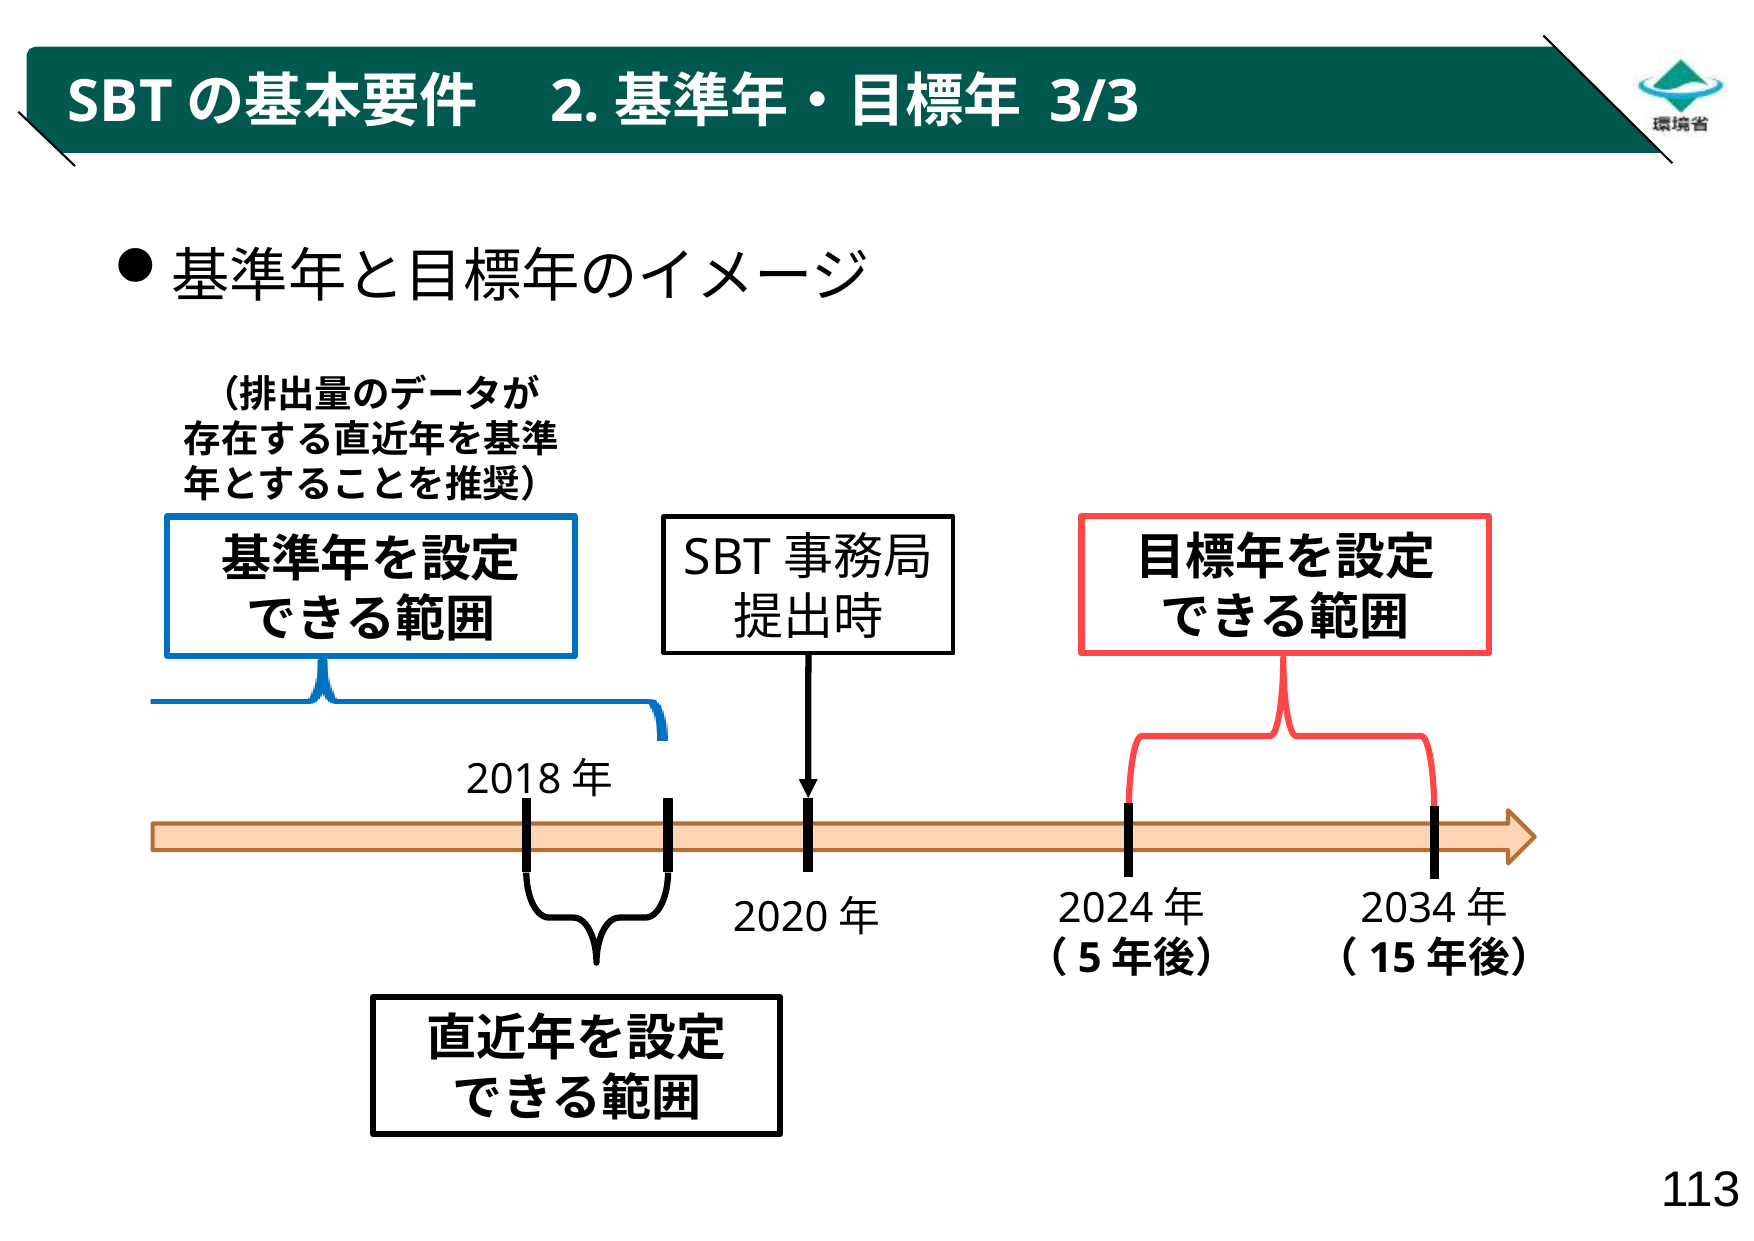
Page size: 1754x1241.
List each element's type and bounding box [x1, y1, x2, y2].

text_box [1133, 823, 1430, 851]
text_box [157, 342, 585, 657]
text_box [813, 823, 1124, 851]
text_box [99, 230, 1638, 316]
title [26, 46, 1551, 153]
text_box [372, 997, 781, 1135]
text_box [152, 823, 522, 851]
text_box [986, 888, 1277, 974]
text_box [673, 823, 803, 851]
picture [150, 658, 669, 741]
text_box [395, 516, 954, 963]
text_box [1439, 810, 1535, 864]
text_box [1081, 516, 1489, 654]
text_box [1289, 888, 1579, 974]
text_box [1128, 657, 1435, 880]
picture [1633, 49, 1729, 142]
